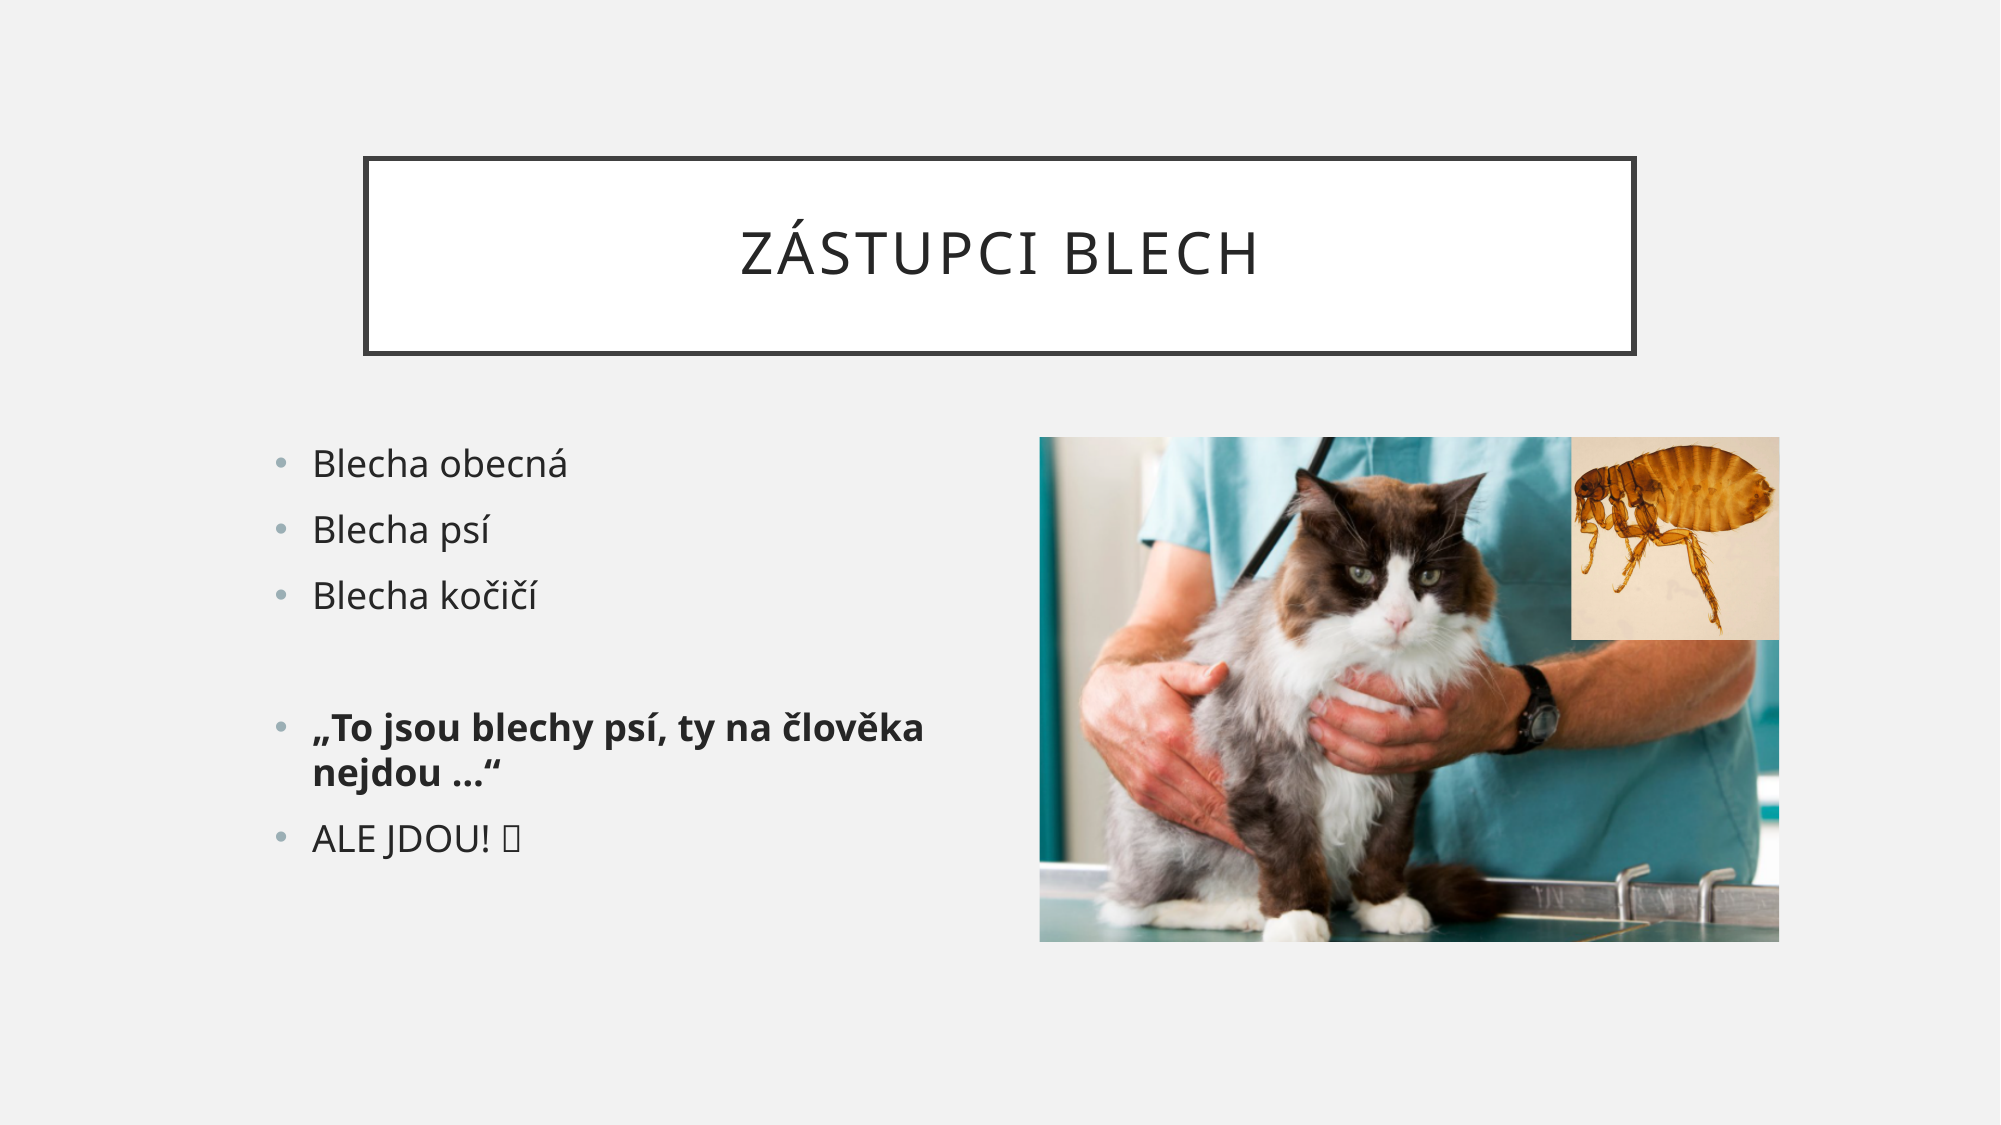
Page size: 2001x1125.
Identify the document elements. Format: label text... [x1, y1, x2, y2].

title Zástupci blech [363, 156, 1637, 356]
picture [1039, 436, 1780, 942]
list Blecha obecná Blecha psí Blecha kočičí „To jsou blechy psí, ty na člověka nejdou …“ ALE JDOU!  [259, 432, 961, 942]
